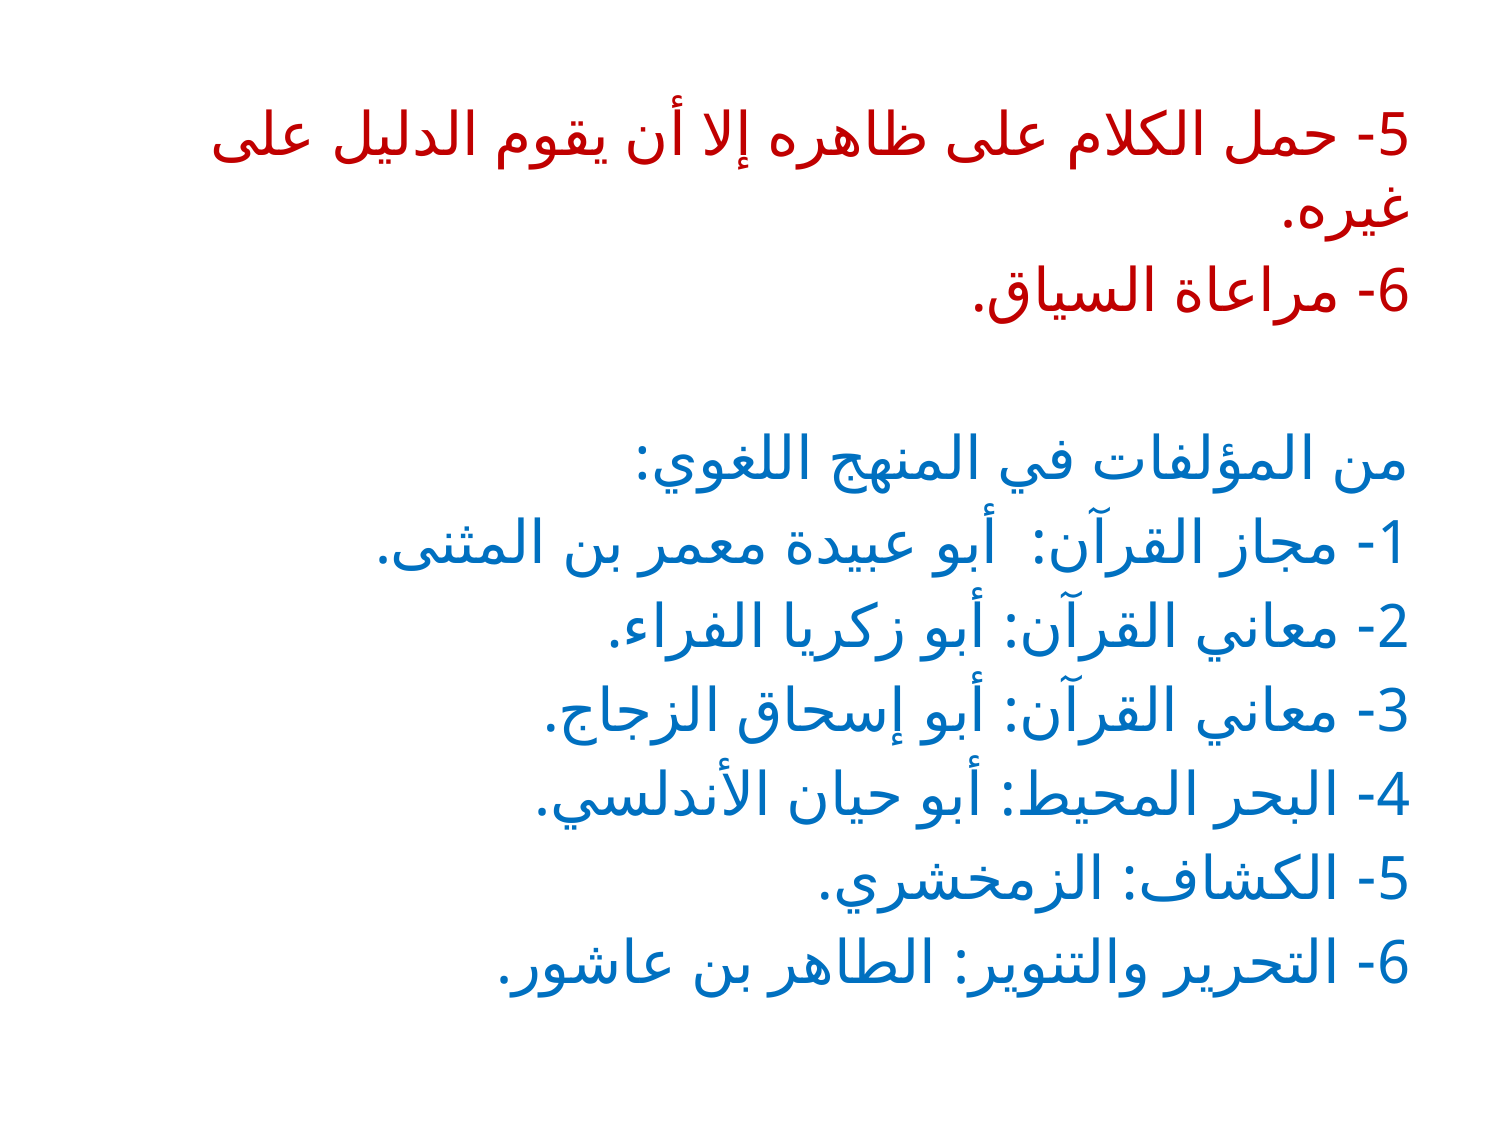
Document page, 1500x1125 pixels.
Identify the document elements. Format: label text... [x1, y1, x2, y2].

list 5- حمل الكلام على ظاهره إلا أن يقوم الدليل على غيره. 6- مراعاة السياق. من المؤلفات في المنهج اللغوي: 1- مجاز القرآن: أبو عبيدة معمر بن المثنى. 2- معاني القرآن: أبو زكريا الفراء. 3- معاني القرآن: أبو إسحاق الزجاج. 4- البحر المحيط: أبو حيان الأندلسي. 5- الكشاف: الزمخشري. 6- التحرير والتنوير: الطاهر بن عاشور. [75, 87, 1425, 1005]
